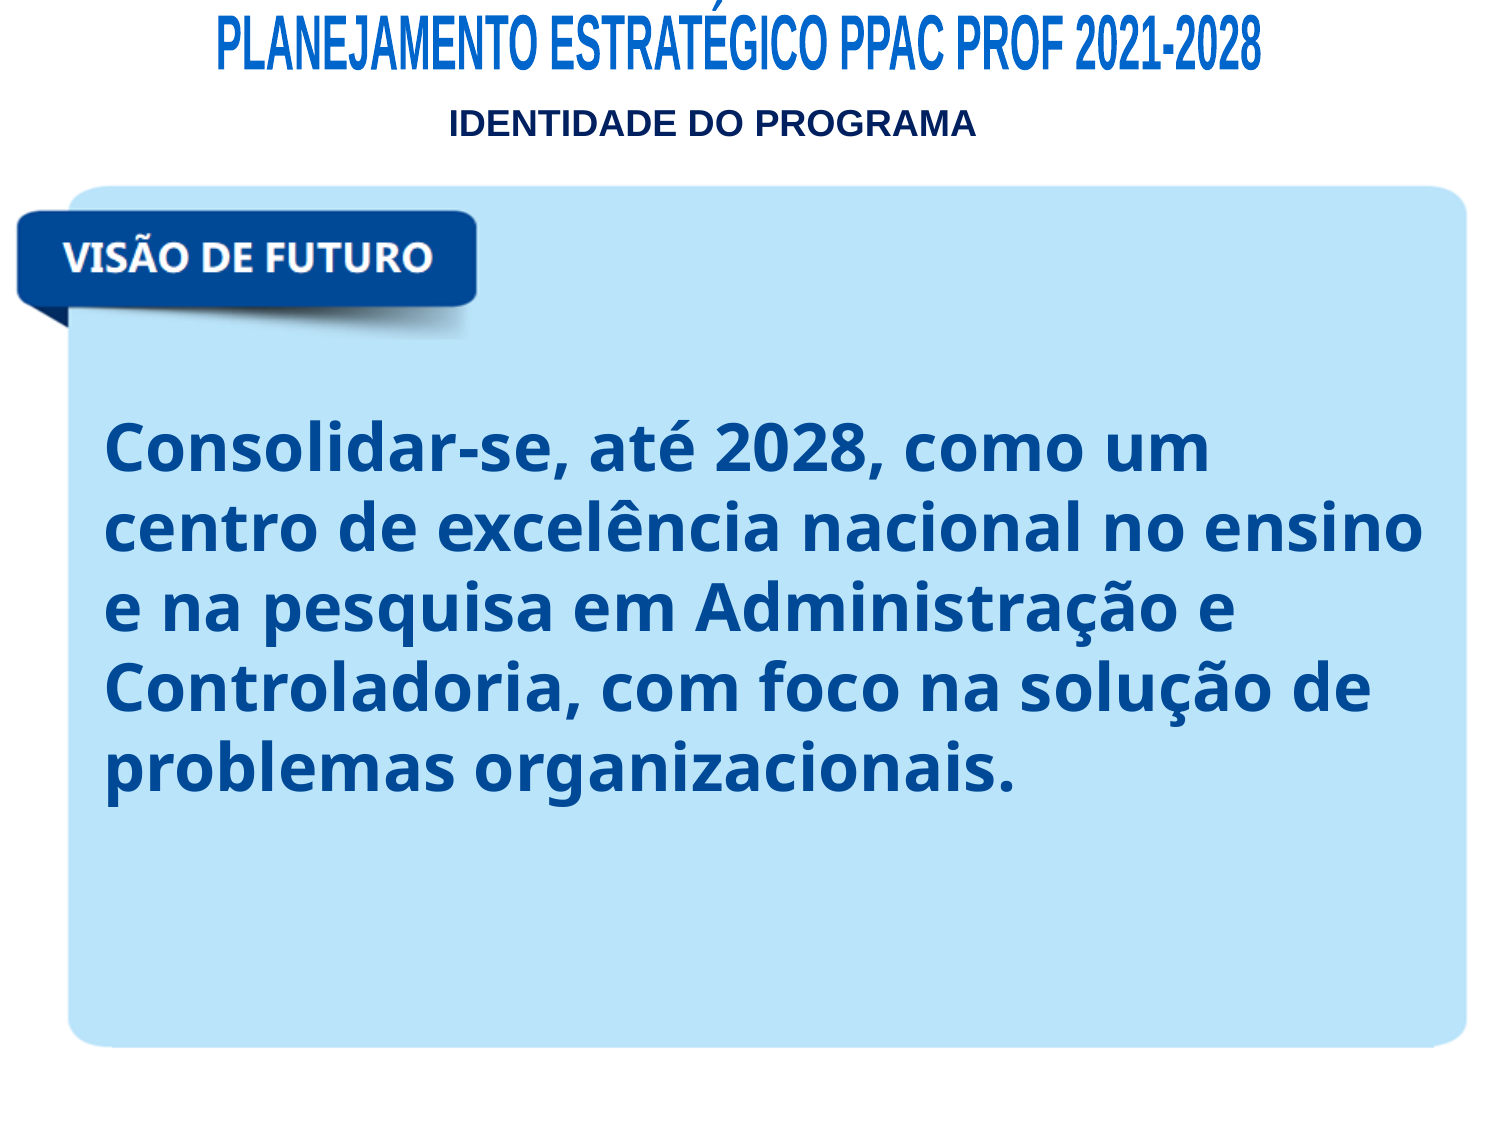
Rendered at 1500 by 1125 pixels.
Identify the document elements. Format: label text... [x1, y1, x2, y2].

text_box IDENTIDADE DO PROGRAMA [433, 91, 993, 152]
picture [0, 174, 1500, 1059]
